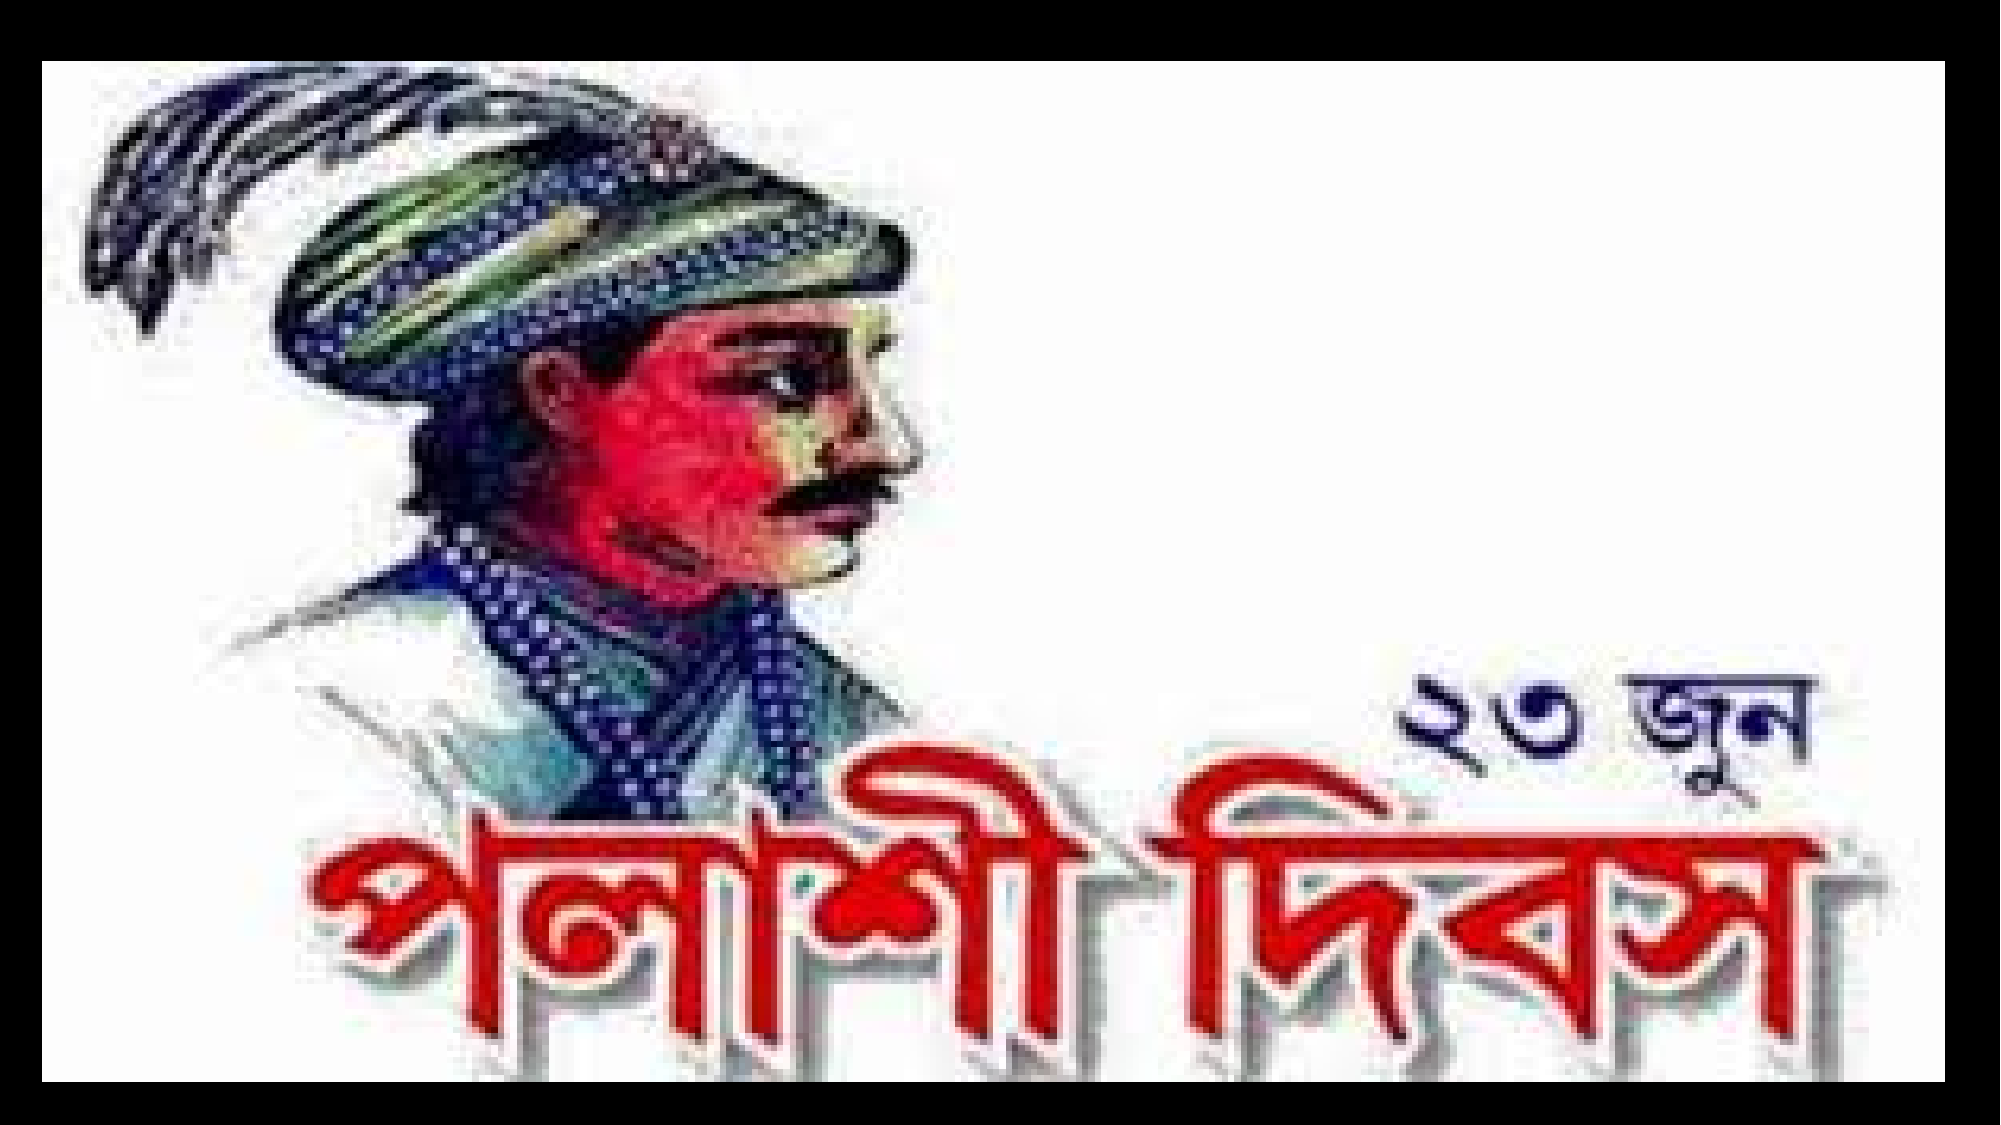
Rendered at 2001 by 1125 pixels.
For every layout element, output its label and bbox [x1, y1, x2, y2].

picture [41, 60, 1946, 1083]
